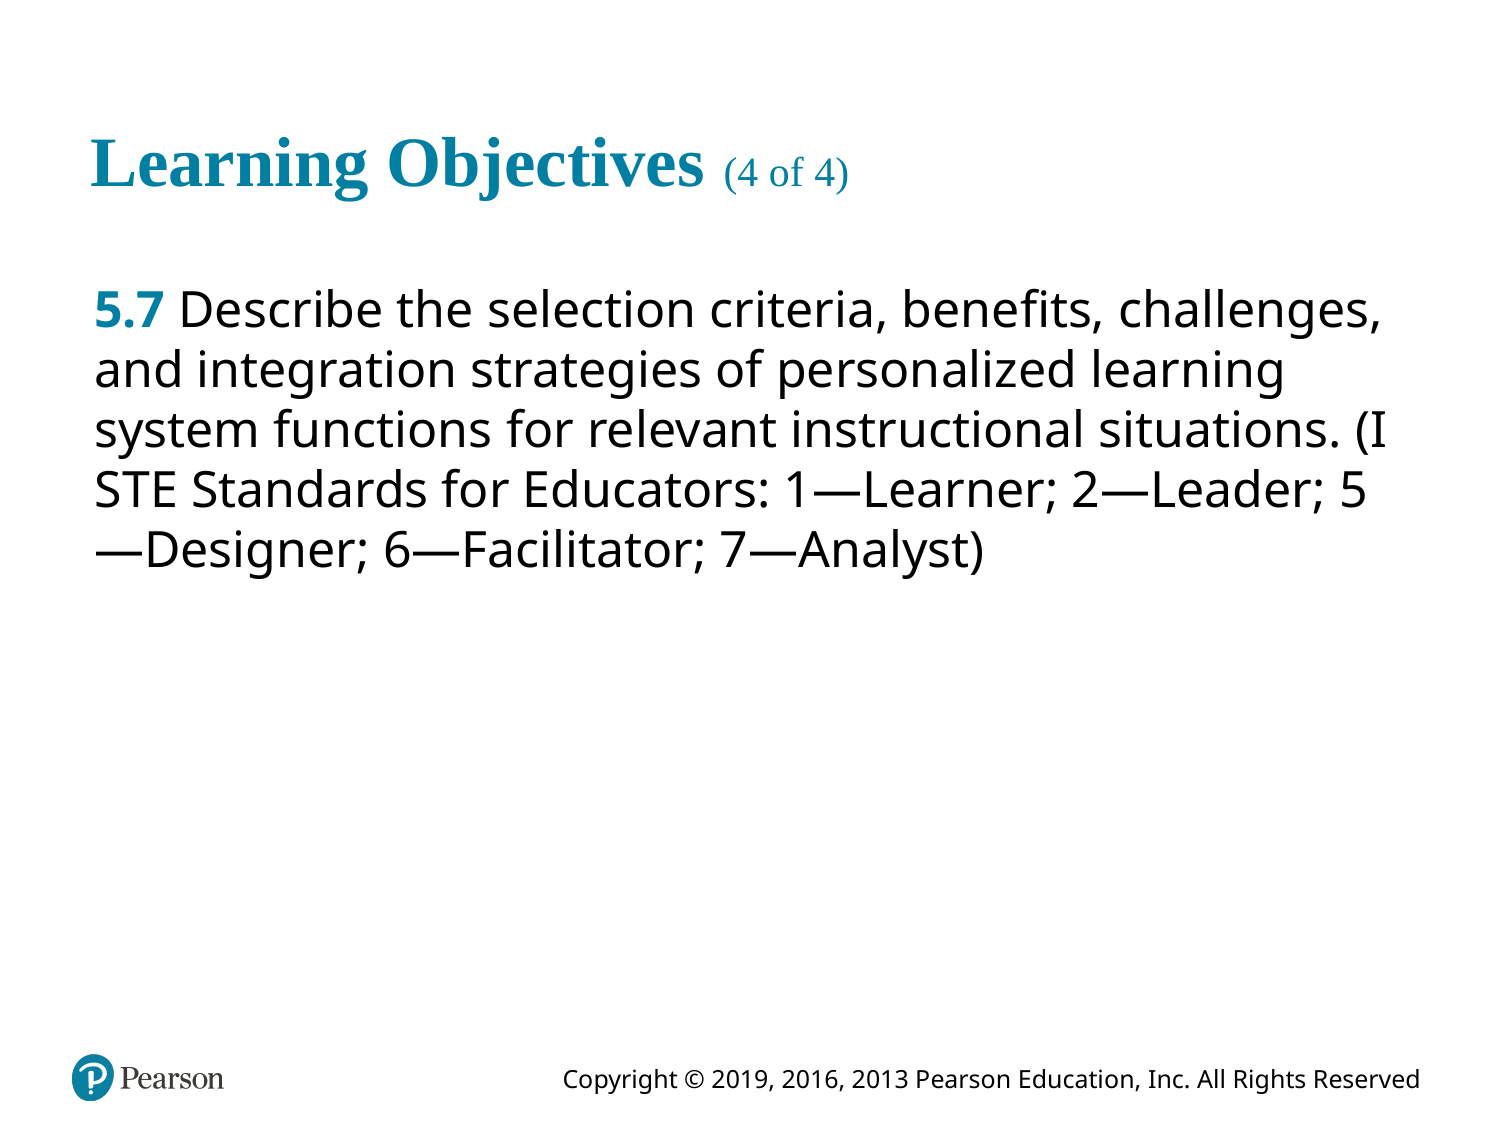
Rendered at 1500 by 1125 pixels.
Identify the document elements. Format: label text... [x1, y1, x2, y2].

list 5.7 Describe the selection criteria, benefits, challenges, and integration strategies of personalized learning system functions for relevant instructional situations. (I S T E Standards for Educators: 1—Learner; 2—Leader; 5—Designer; 6—Facilitator; 7—Analyst) [75, 262, 1425, 1005]
title Learning Objectives (4 of 4) [75, 35, 1425, 216]
picture [72, 1054, 88, 1070]
picture [80, 1063, 106, 1088]
picture [98, 1054, 224, 1101]
picture [72, 1087, 83, 1101]
